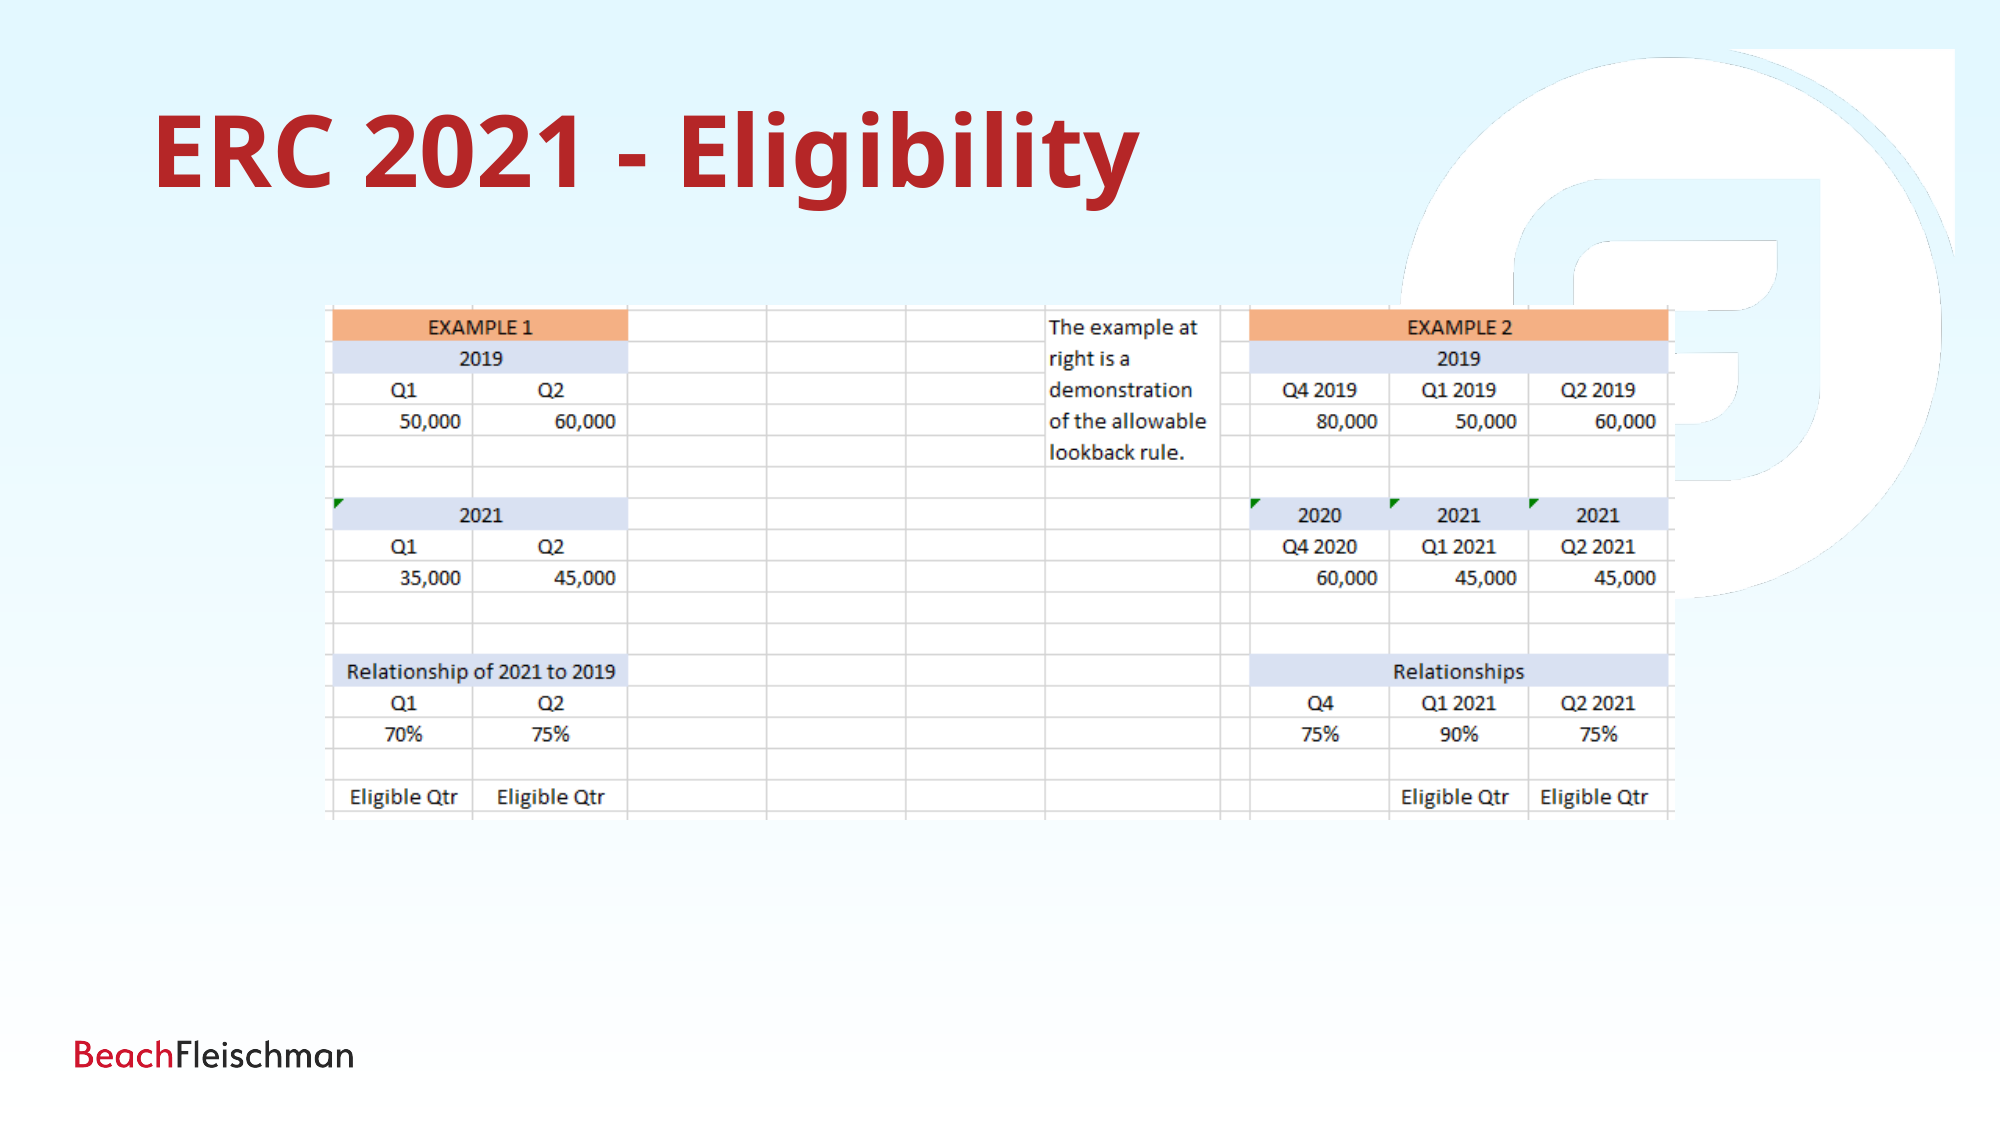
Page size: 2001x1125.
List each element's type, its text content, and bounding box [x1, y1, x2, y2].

picture [75, 1040, 353, 1068]
text_box ERC 2021 - Eligibility [136, 79, 1569, 215]
picture [325, 49, 1955, 820]
